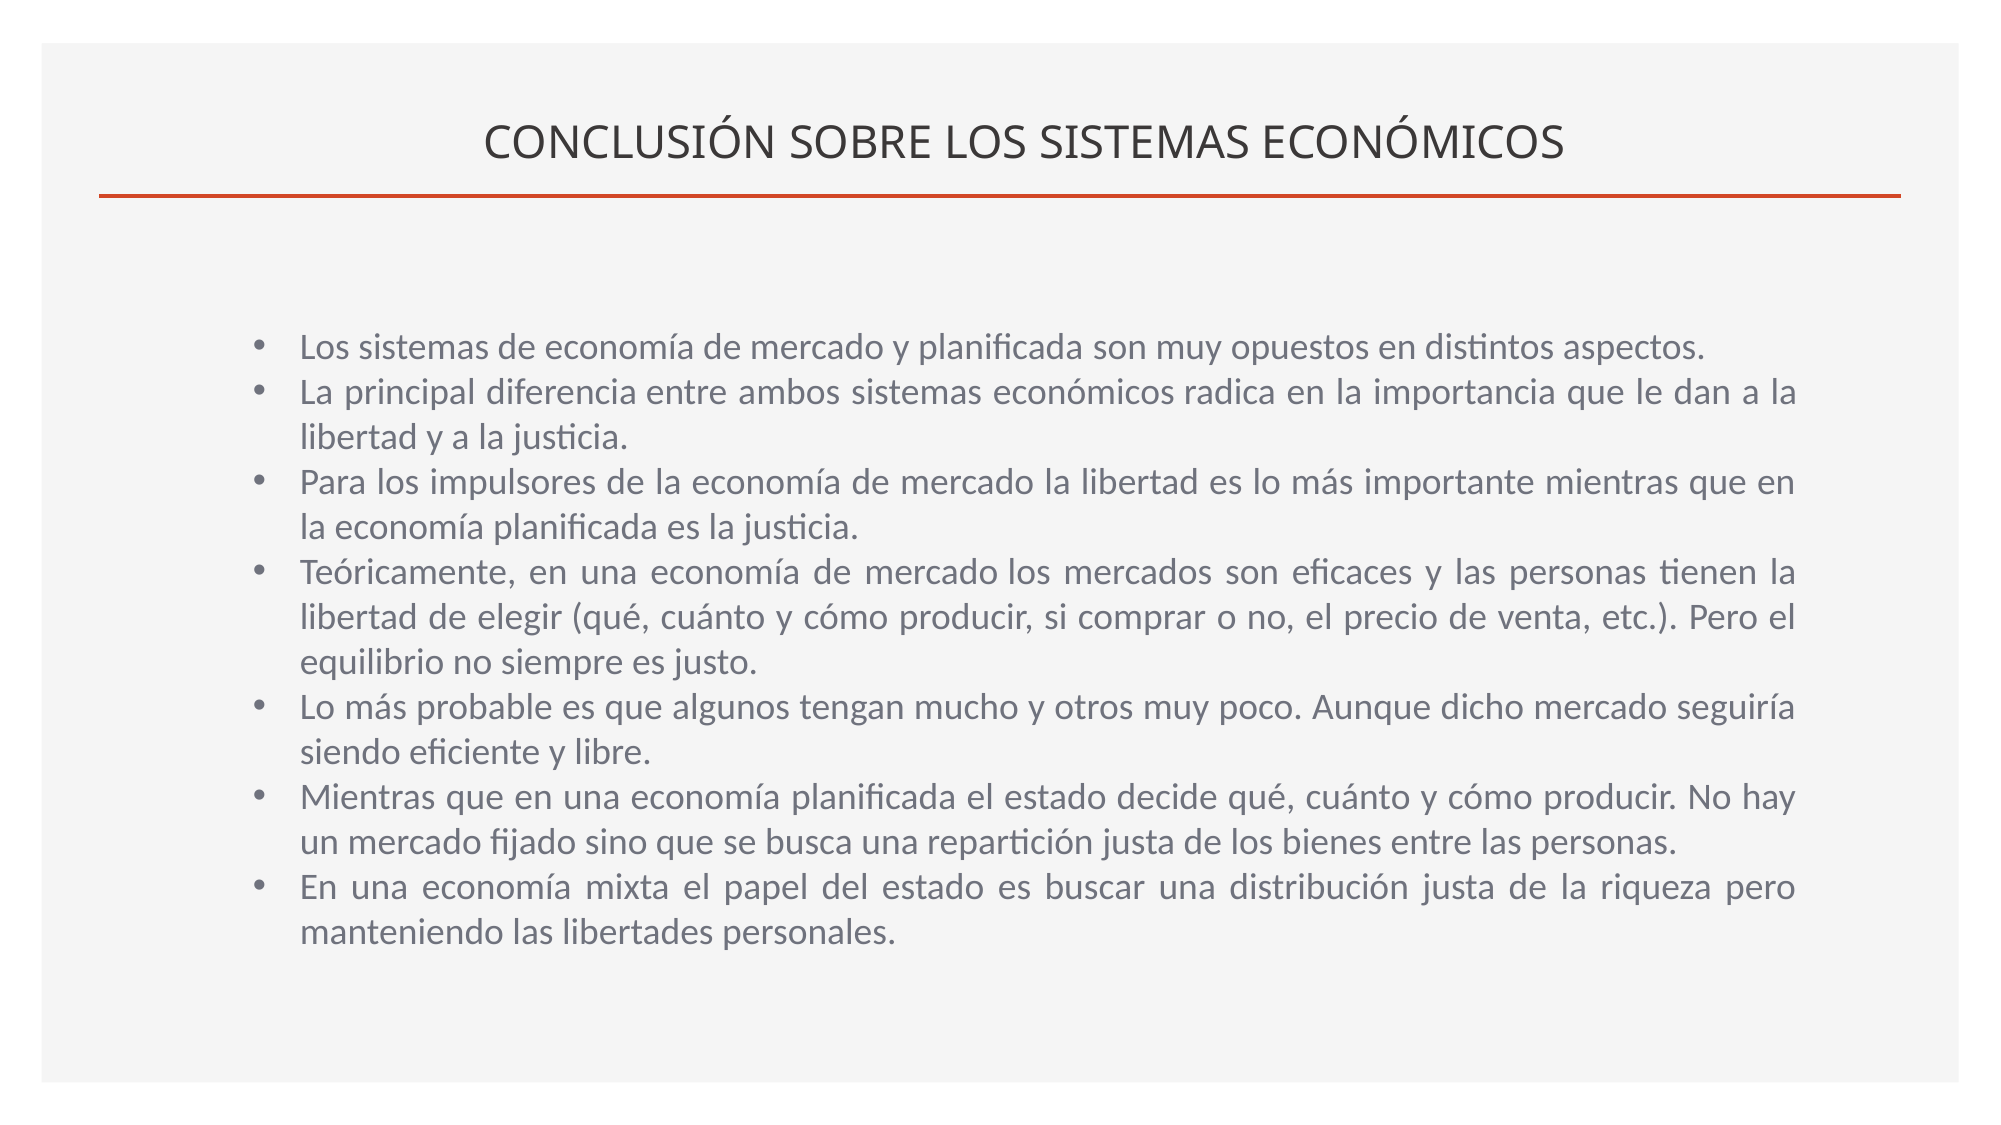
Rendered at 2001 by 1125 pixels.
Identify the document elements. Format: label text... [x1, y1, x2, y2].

text_box Los sistemas de economía de mercado y planificada son muy opuestos en distintos aspectos. La principal diferencia entre ambos sistemas económicos radica en la importancia que le dan a la libertad y a la justicia. Para los impulsores de la economía de mercado la libertad es lo más importante mientras que en la economía planificada es la justicia. Teóricamente, en una economía de mercado los mercados son eficaces y las personas tienen la libertad de elegir (qué, cuánto y cómo producir, si comprar o no, el precio de venta, etc.). Pero el equilibrio no siempre es justo. Lo más probable es que algunos tengan mucho y otros muy poco. Aunque dicho mercado seguiría siendo eficiente y libre. Mientras que en una economía planificada el estado decide qué, cuánto y cómo producir. No hay un mercado fijado sino que se busca una repartición justa de los bienes entre las personas. En una economía mixta el papel del estado es buscar una distribución justa de la riqueza pero manteniendo las libertades personales. [238, 314, 1813, 960]
title CONCLUSIÓN SOBRE LOS SISTEMAS ECONÓMICOS [461, 70, 1590, 176]
